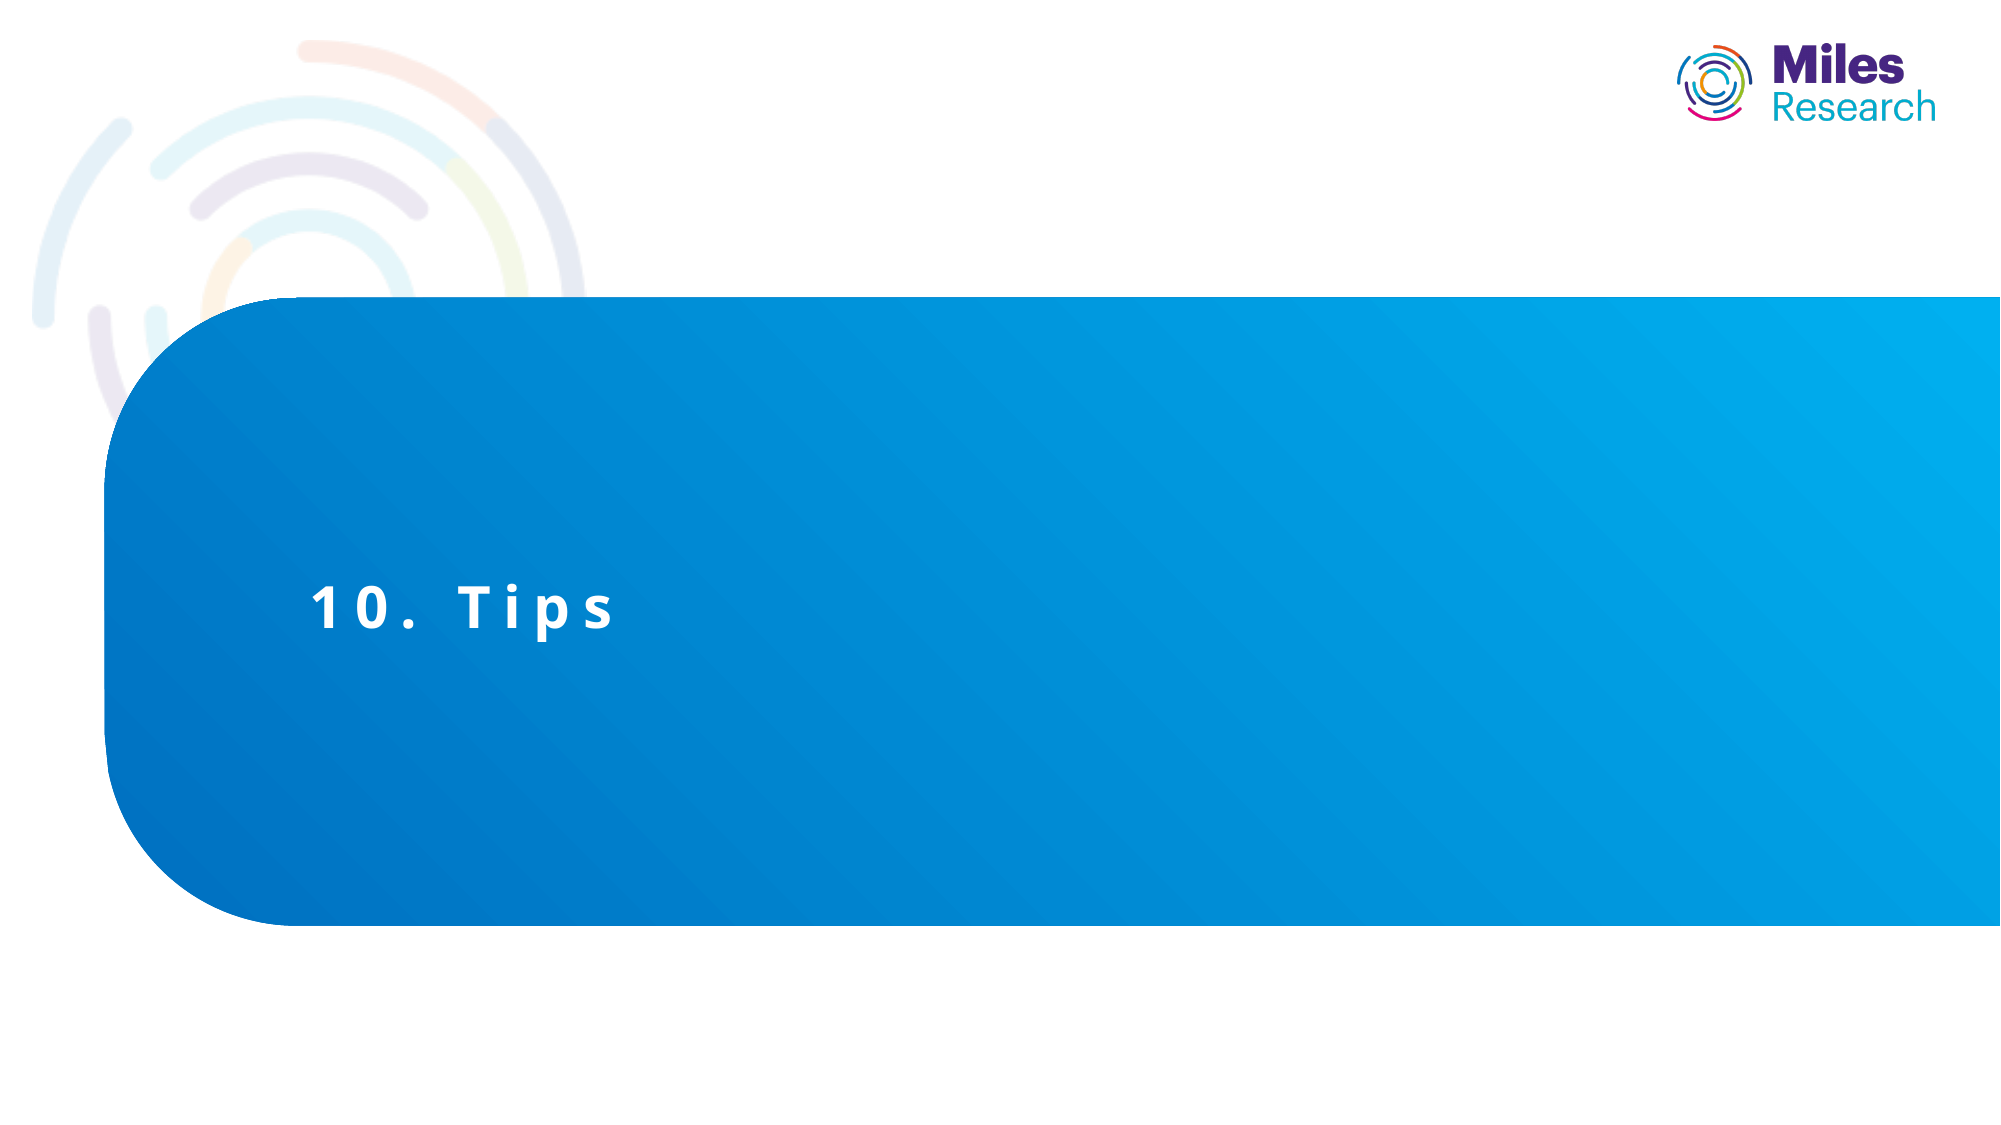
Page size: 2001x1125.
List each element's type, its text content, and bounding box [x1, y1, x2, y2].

picture [32, 40, 587, 595]
picture [1677, 43, 1935, 121]
title 10. Tips [309, 312, 1809, 641]
